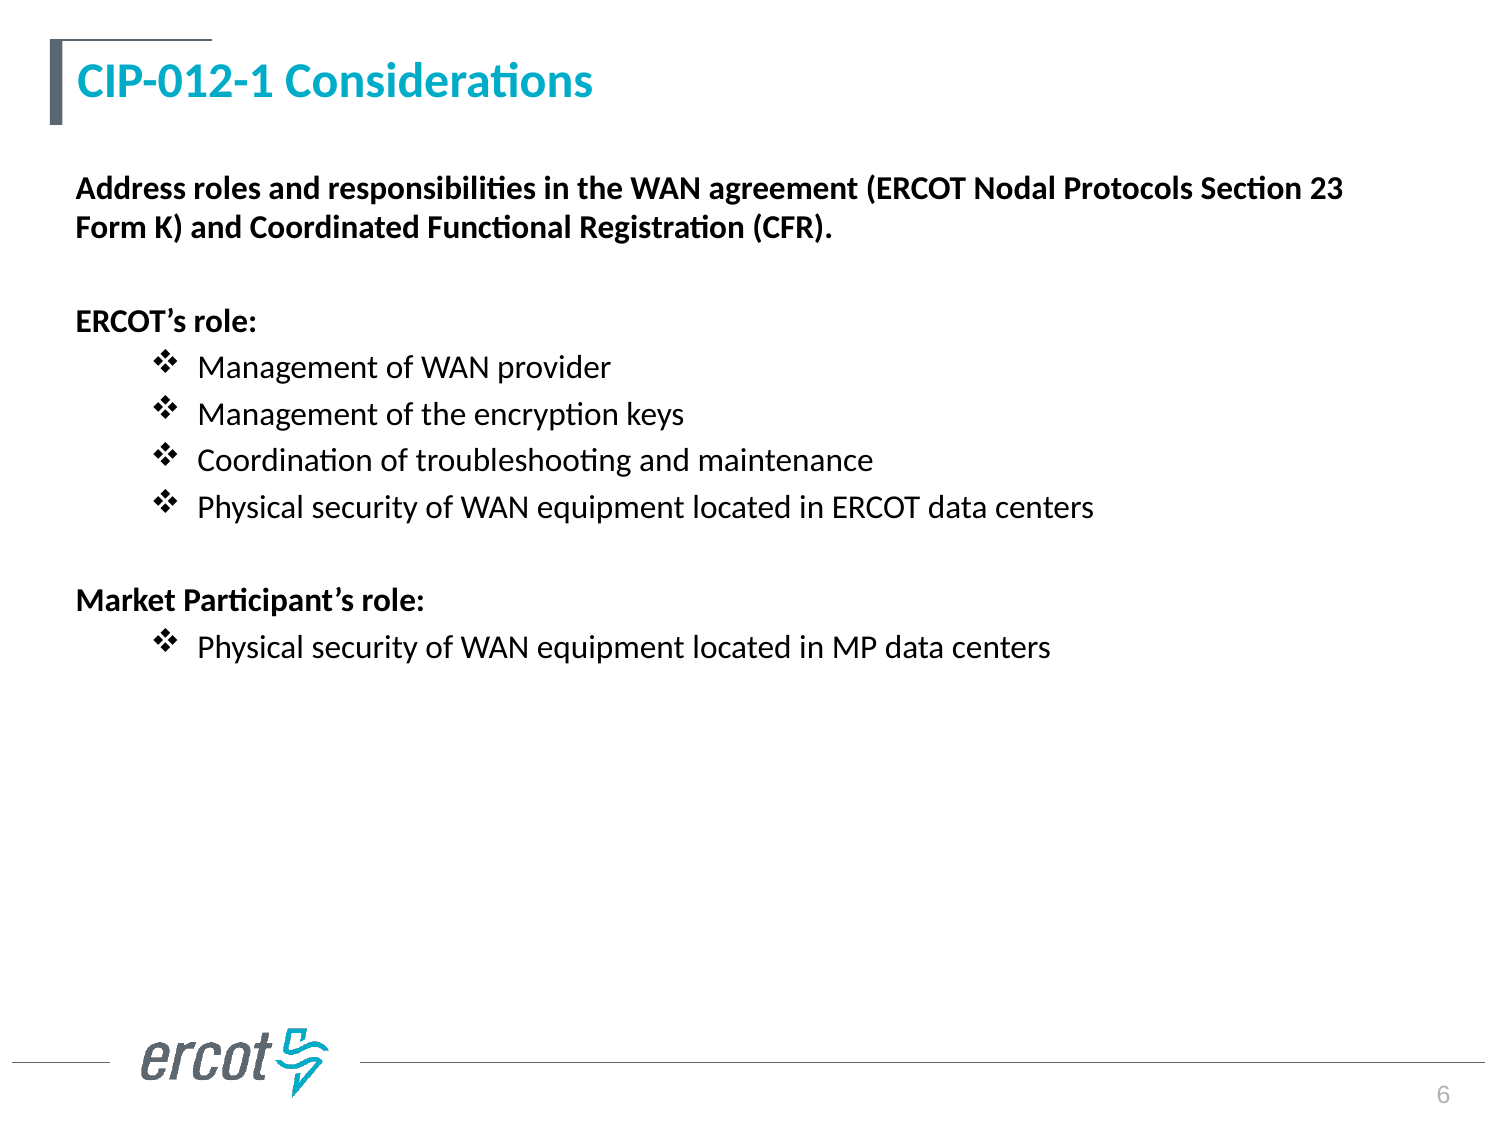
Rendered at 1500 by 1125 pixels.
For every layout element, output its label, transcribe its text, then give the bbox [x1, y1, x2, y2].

title CIP-012-1 Considerations [62, 39, 1450, 137]
slide_number 6 [1412, 1076, 1475, 1112]
picture [137, 1027, 332, 1100]
text_box Address roles and responsibilities in the WAN agreement (ERCOT Nodal Protocols Section 23 Form K) and Coordinated Functional Registration (CFR). ERCOT’s role: Management of WAN provider Management of the encryption keys Coordination of troubleshooting and maintenance Physical security of WAN equipment located in ERCOT data centers Market Participant’s role: Physical security of WAN equipment located in MP data centers [60, 158, 1418, 1027]
